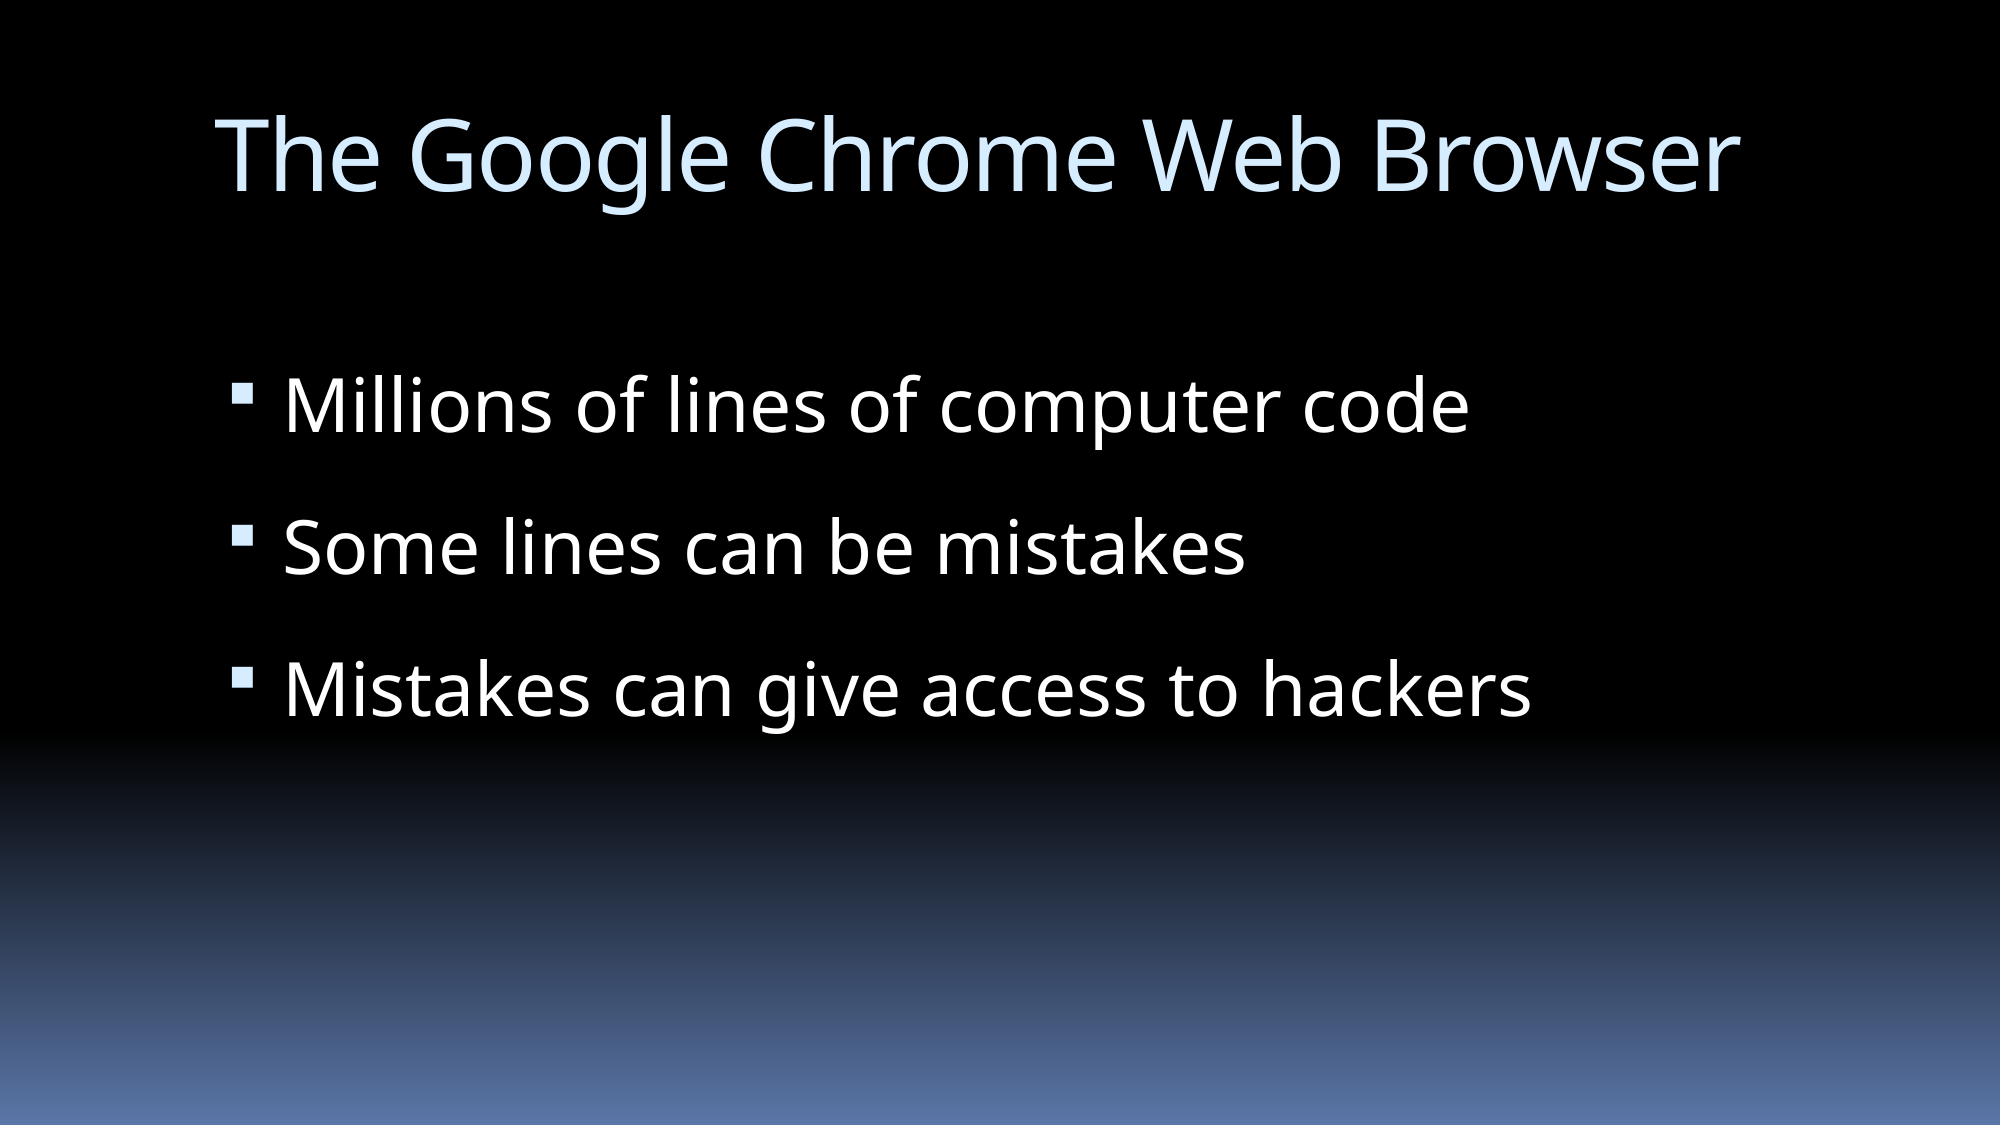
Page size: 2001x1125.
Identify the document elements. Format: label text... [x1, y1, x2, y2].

title The Google Chrome Web Browser [200, 83, 1900, 234]
list Millions of lines of computer code Some lines can be mistakes Mistakes can give access to hackers [200, 350, 1900, 1043]
